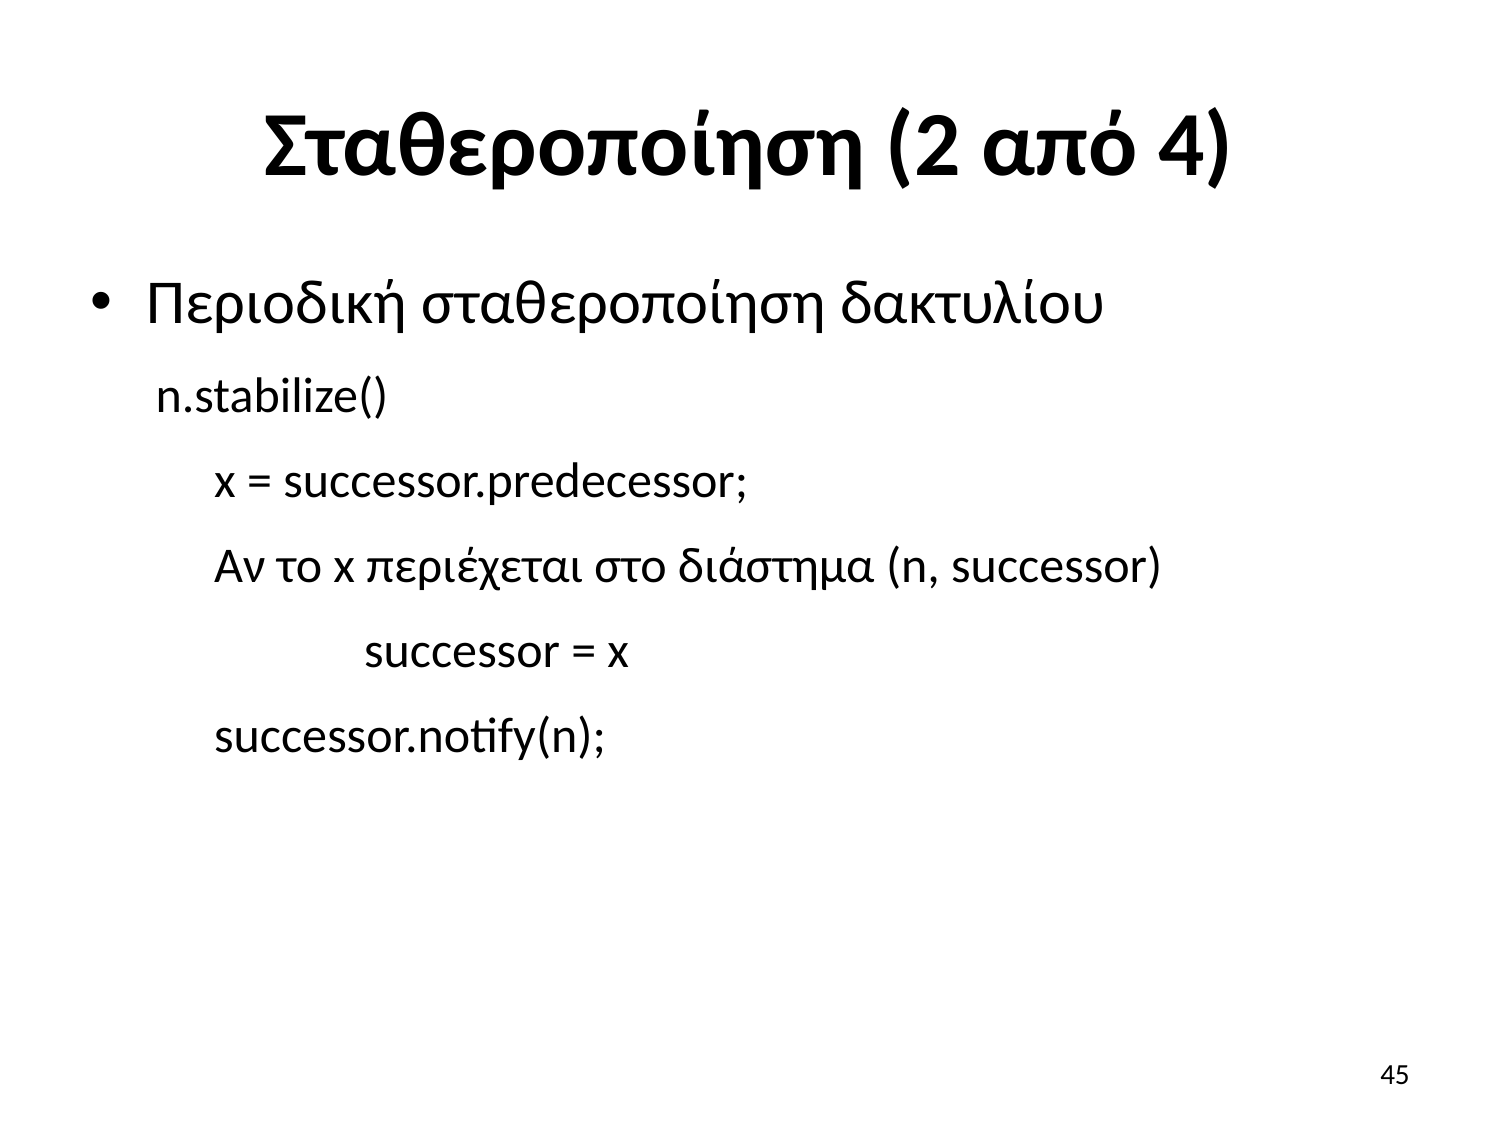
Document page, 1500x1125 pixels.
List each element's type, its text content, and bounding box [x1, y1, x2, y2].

title Σταθεροποίηση (2 από 4) [75, 45, 1425, 233]
list Περιοδική σταθεροποίηση δακτυλίου n.stabilize() x = successor.predecessor; Αν το x περιέχεται στο διάστημα (n, successor) successor = x successor.notify(n); [75, 262, 1425, 1005]
slide_number 45 [1074, 1042, 1425, 1103]
